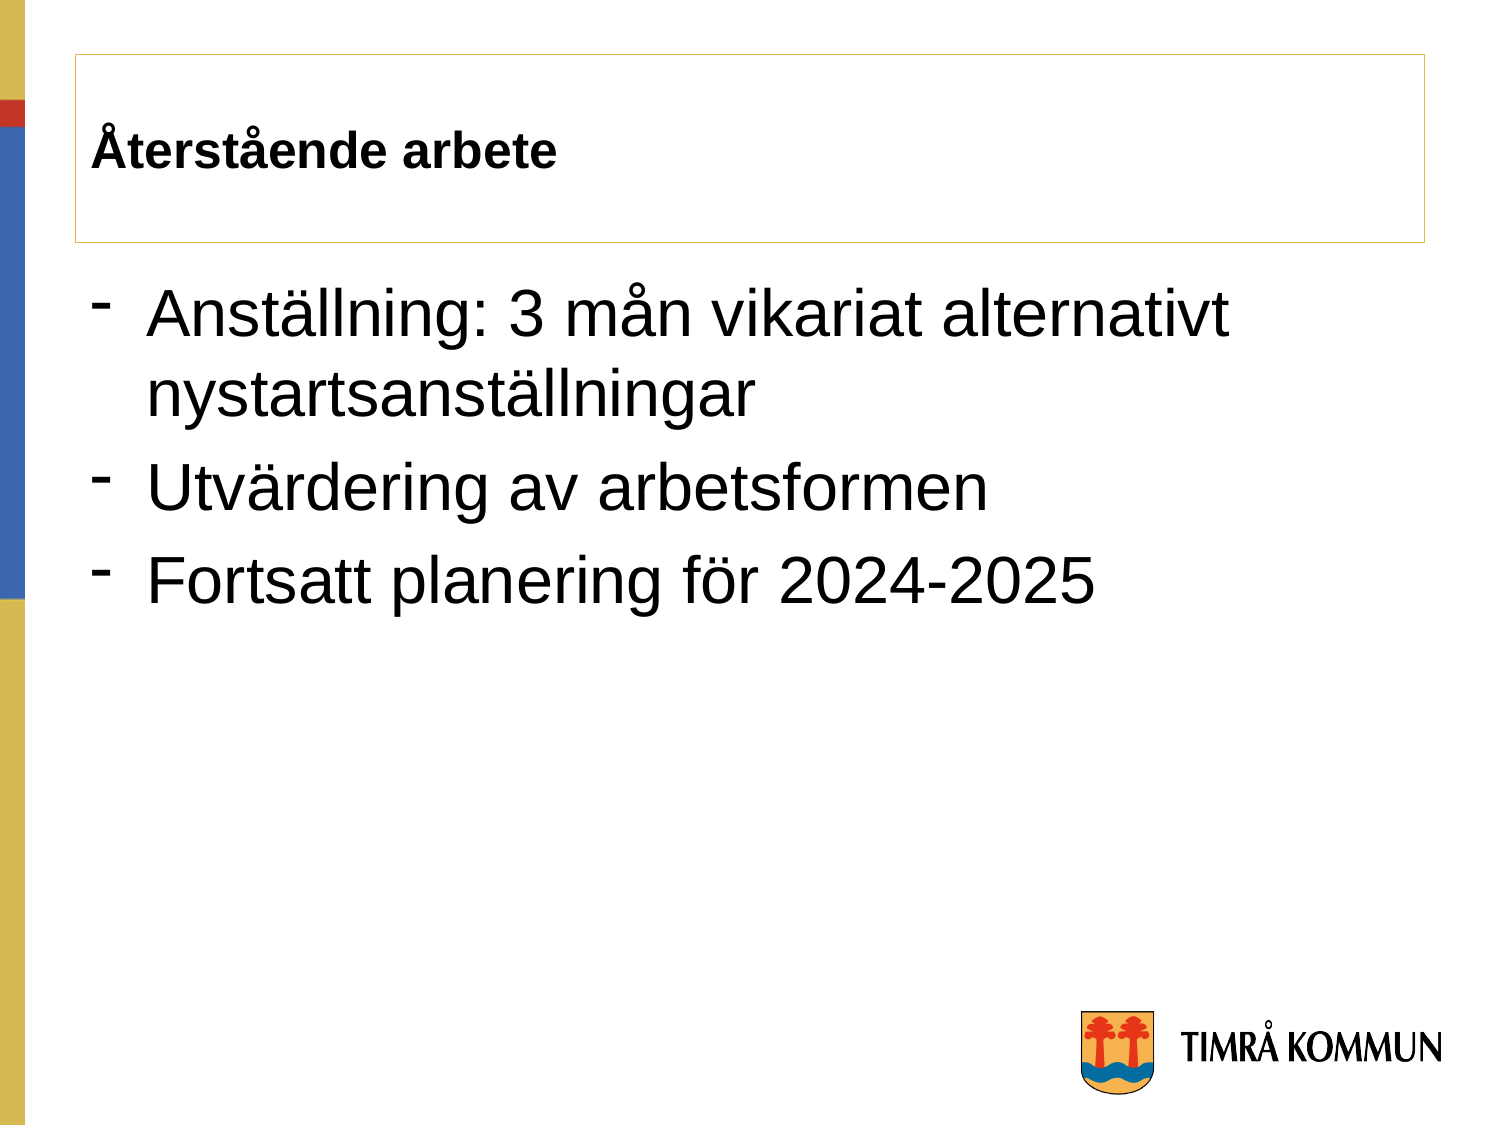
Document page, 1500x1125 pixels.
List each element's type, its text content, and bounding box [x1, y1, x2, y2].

title Återstående arbete [75, 54, 1425, 243]
list Anställning: 3 mån vikariat alternativt nystartsanställningar Utvärdering av arbetsformen Fortsatt planering för 2024-2025 [75, 262, 1425, 1005]
picture [1080, 1011, 1441, 1095]
picture [0, 0, 25, 1125]
